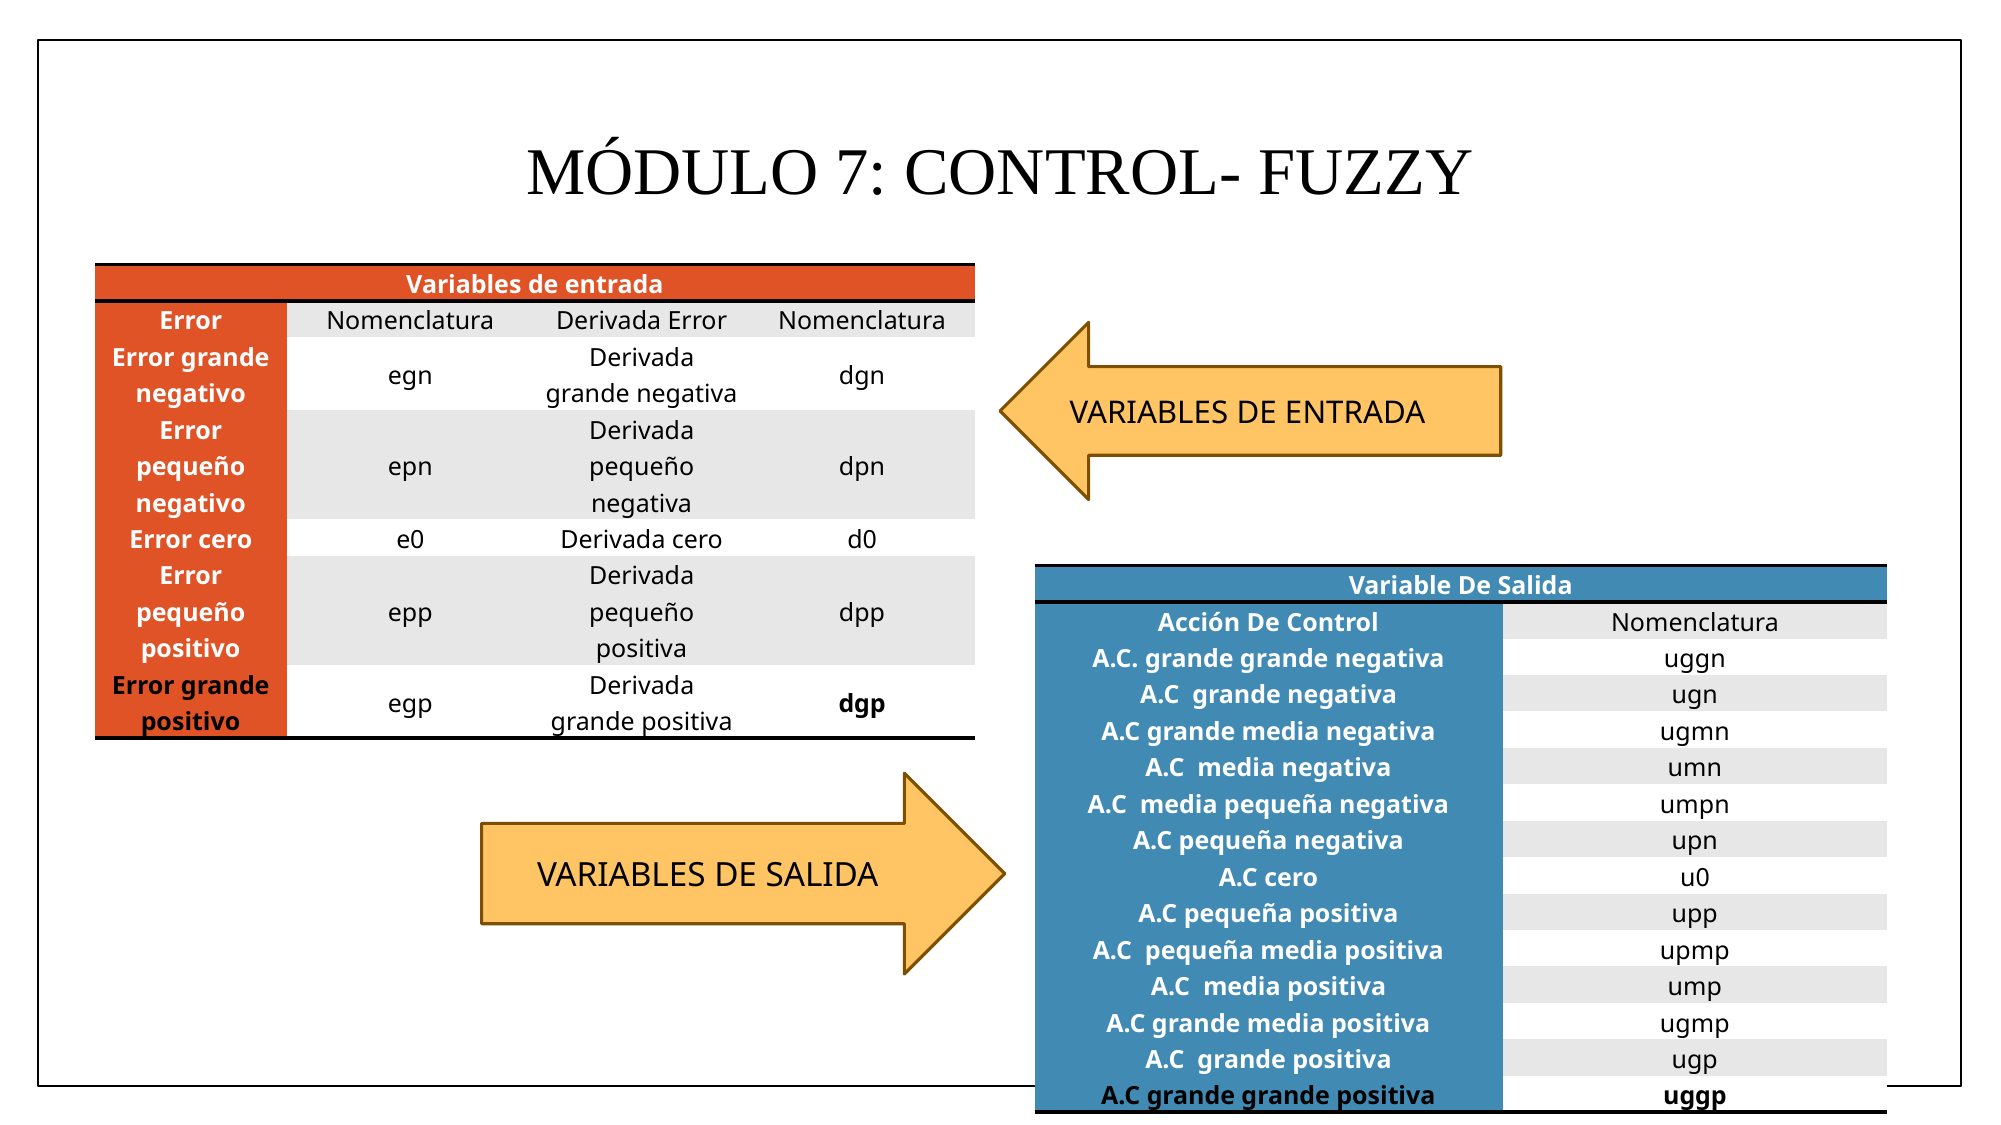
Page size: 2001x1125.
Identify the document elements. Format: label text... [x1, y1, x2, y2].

table_cell dpn [749, 410, 975, 519]
table_cell upn [1503, 821, 1887, 857]
table_cell dgp [749, 665, 975, 736]
table_cell Derivada pequeño positiva [534, 556, 749, 665]
table_cell A.C grande grande positiva [1035, 1076, 1503, 1110]
table_cell dgn [749, 337, 975, 410]
table_cell A.C pequeña negativa [1035, 821, 1503, 857]
table_cell ugn [1503, 675, 1887, 711]
table_cell uggn [1503, 639, 1887, 675]
table_cell uggp [1503, 1076, 1887, 1110]
table_cell Derivada grande negativa [534, 337, 749, 410]
table_cell e0 [287, 519, 534, 556]
table_cell Acción De Control [1035, 604, 1503, 639]
table_cell Error cero [95, 519, 287, 556]
table_header Variables de entrada [95, 266, 975, 299]
table_cell Error [95, 303, 287, 337]
table_cell Error grande negativo [95, 337, 287, 410]
table_cell ump [1503, 966, 1887, 1003]
table_cell Derivada grande positiva [534, 665, 749, 736]
table_cell Error pequeño negativo [95, 410, 287, 519]
table_cell ugmn [1503, 711, 1887, 748]
table_cell A.C grande media positiva [1035, 1003, 1503, 1039]
table_cell egn [287, 337, 534, 410]
table_cell ugp [1503, 1039, 1887, 1076]
table_cell Nomenclatura [1503, 604, 1887, 639]
table_cell upmp [1503, 930, 1887, 966]
table_cell A.C cero [1035, 857, 1503, 894]
table_cell Derivada Error [534, 303, 749, 337]
table_cell A.C media pequeña negativa [1035, 784, 1503, 821]
title MÓDULO 7: CONTROL- FUZZY [219, 116, 1780, 219]
table_cell Derivada cero [534, 519, 749, 556]
table_cell A.C media negativa [1035, 748, 1503, 784]
table_cell A.C pequeña positiva [1035, 894, 1503, 930]
table_cell umn [1503, 748, 1887, 784]
table_cell ugmp [1503, 1003, 1887, 1039]
table_cell upp [1503, 894, 1887, 930]
table_cell epn [287, 410, 534, 519]
table_cell epp [287, 556, 534, 665]
table_cell d0 [749, 519, 975, 556]
table_cell A.C grande positiva [1035, 1039, 1503, 1076]
table_cell Derivada pequeño negativa [534, 410, 749, 519]
table_cell A.C media positiva [1035, 966, 1503, 1003]
table_header Variable De Salida [1035, 567, 1887, 600]
table_cell Error grande positivo [95, 665, 287, 736]
table_cell A.C. grande grande negativa [1035, 639, 1503, 675]
table_cell umpn [1503, 784, 1887, 821]
table_cell Nomenclatura [749, 303, 975, 337]
table_cell A.C grande media negativa [1035, 711, 1503, 748]
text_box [999, 321, 1501, 506]
table_cell A.C grande negativa [1035, 675, 1503, 711]
table_cell dpp [749, 556, 975, 665]
table_cell egp [287, 665, 534, 736]
table_cell Nomenclatura [287, 303, 534, 337]
table_cell u0 [1503, 857, 1887, 894]
table_cell Error pequeño positivo [95, 556, 287, 665]
table_cell A.C pequeña media positiva [1035, 930, 1503, 966]
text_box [481, 772, 1006, 979]
